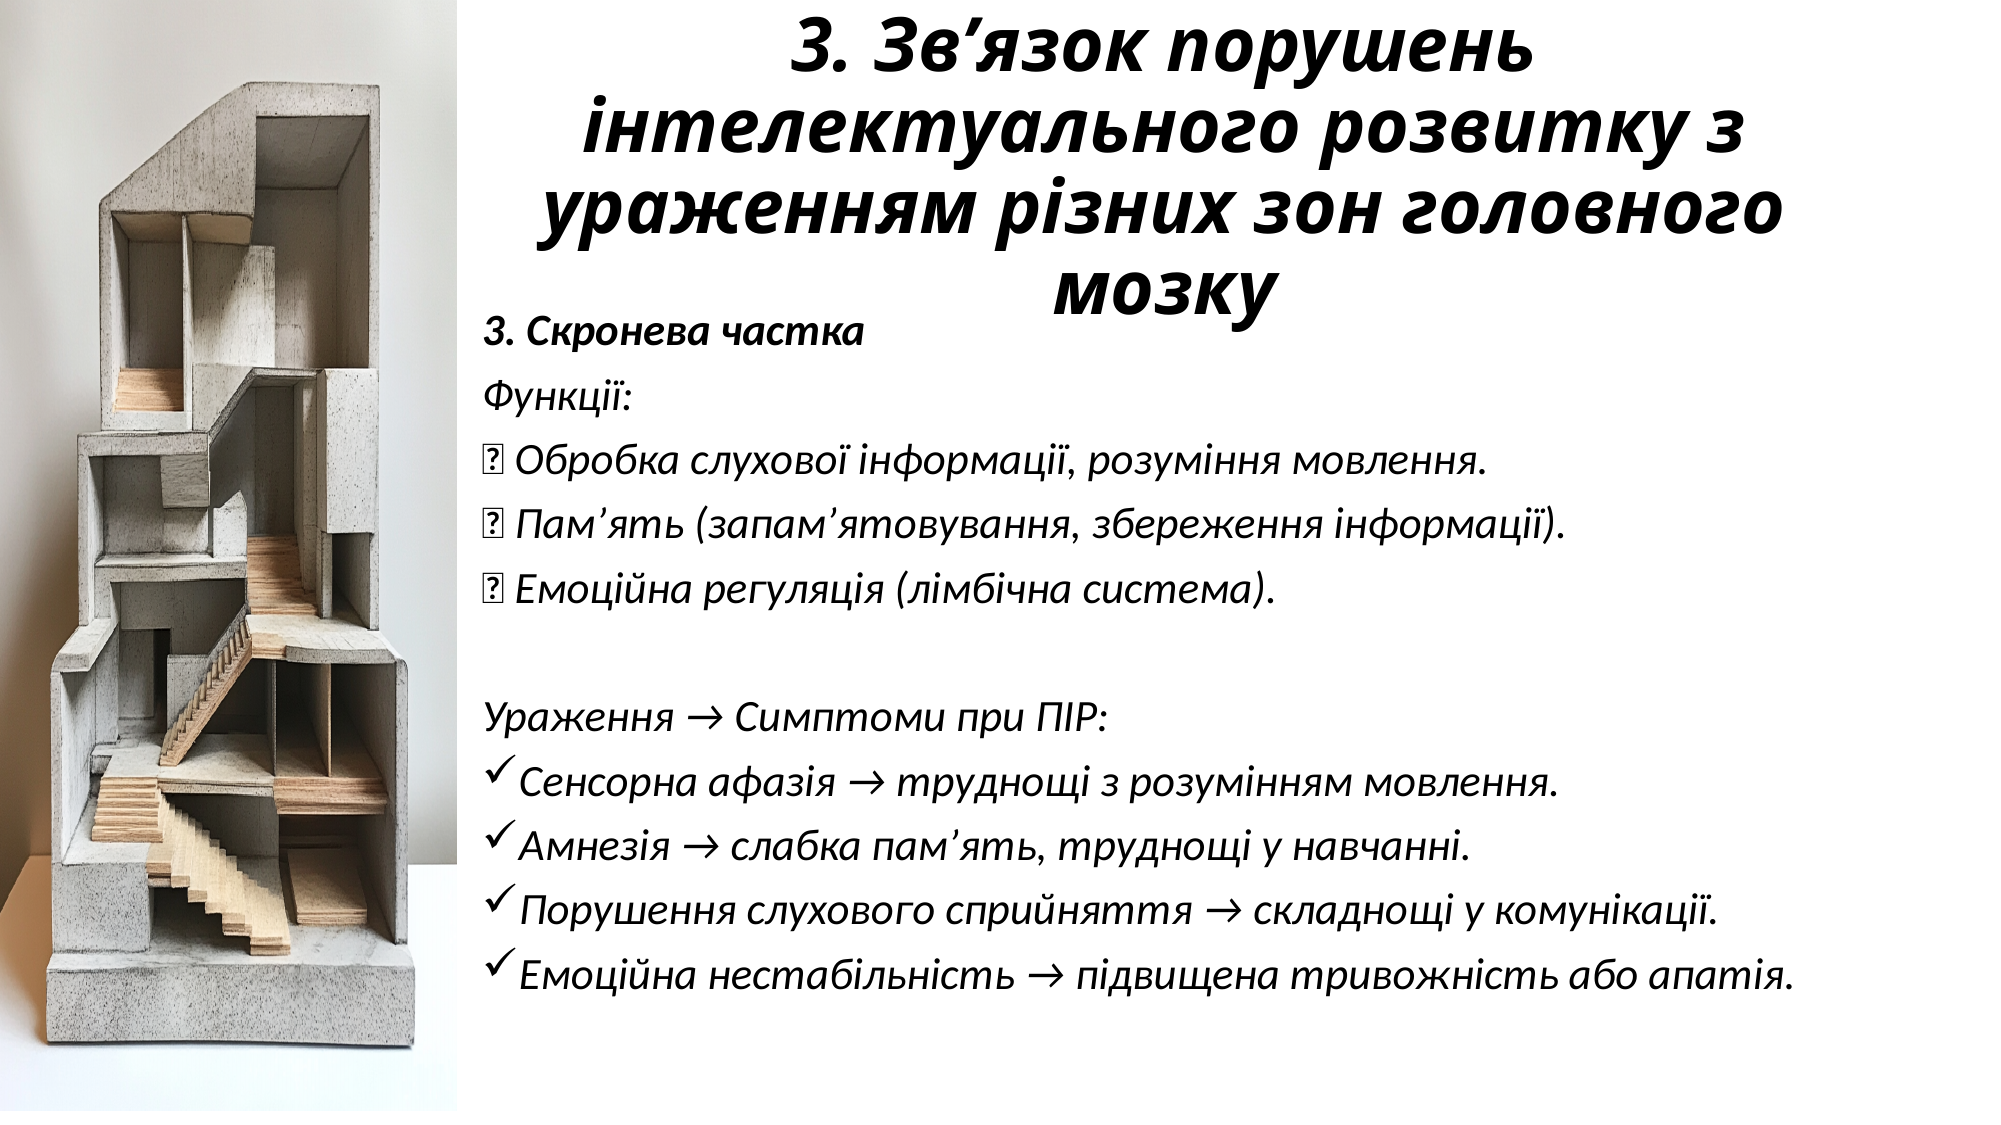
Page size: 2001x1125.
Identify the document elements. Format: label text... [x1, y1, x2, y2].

picture [0, 0, 457, 1111]
list 3. Скронева частка Функції: 🔹 Обробка слухової інформації, розуміння мовлення. 🔹 Пам’ять (запам’ятовування, збереження інформації). 🔹 Емоційна регуляція (лімбічна система). Ураження → Симптоми при ПІР: Сенсорна афазія → труднощі з розумінням мовлення. Амнезія → слабка пам’ять, труднощі у навчанні. Порушення слухового сприйняття → складнощі у комунікації. Емоційна нестабільність → підвищена тривожність або апатія. [466, 299, 1863, 1014]
title 3. Зв’язок порушень інтелектуального розвитку з ураженням різних зон головного мозку [466, 59, 1863, 278]
